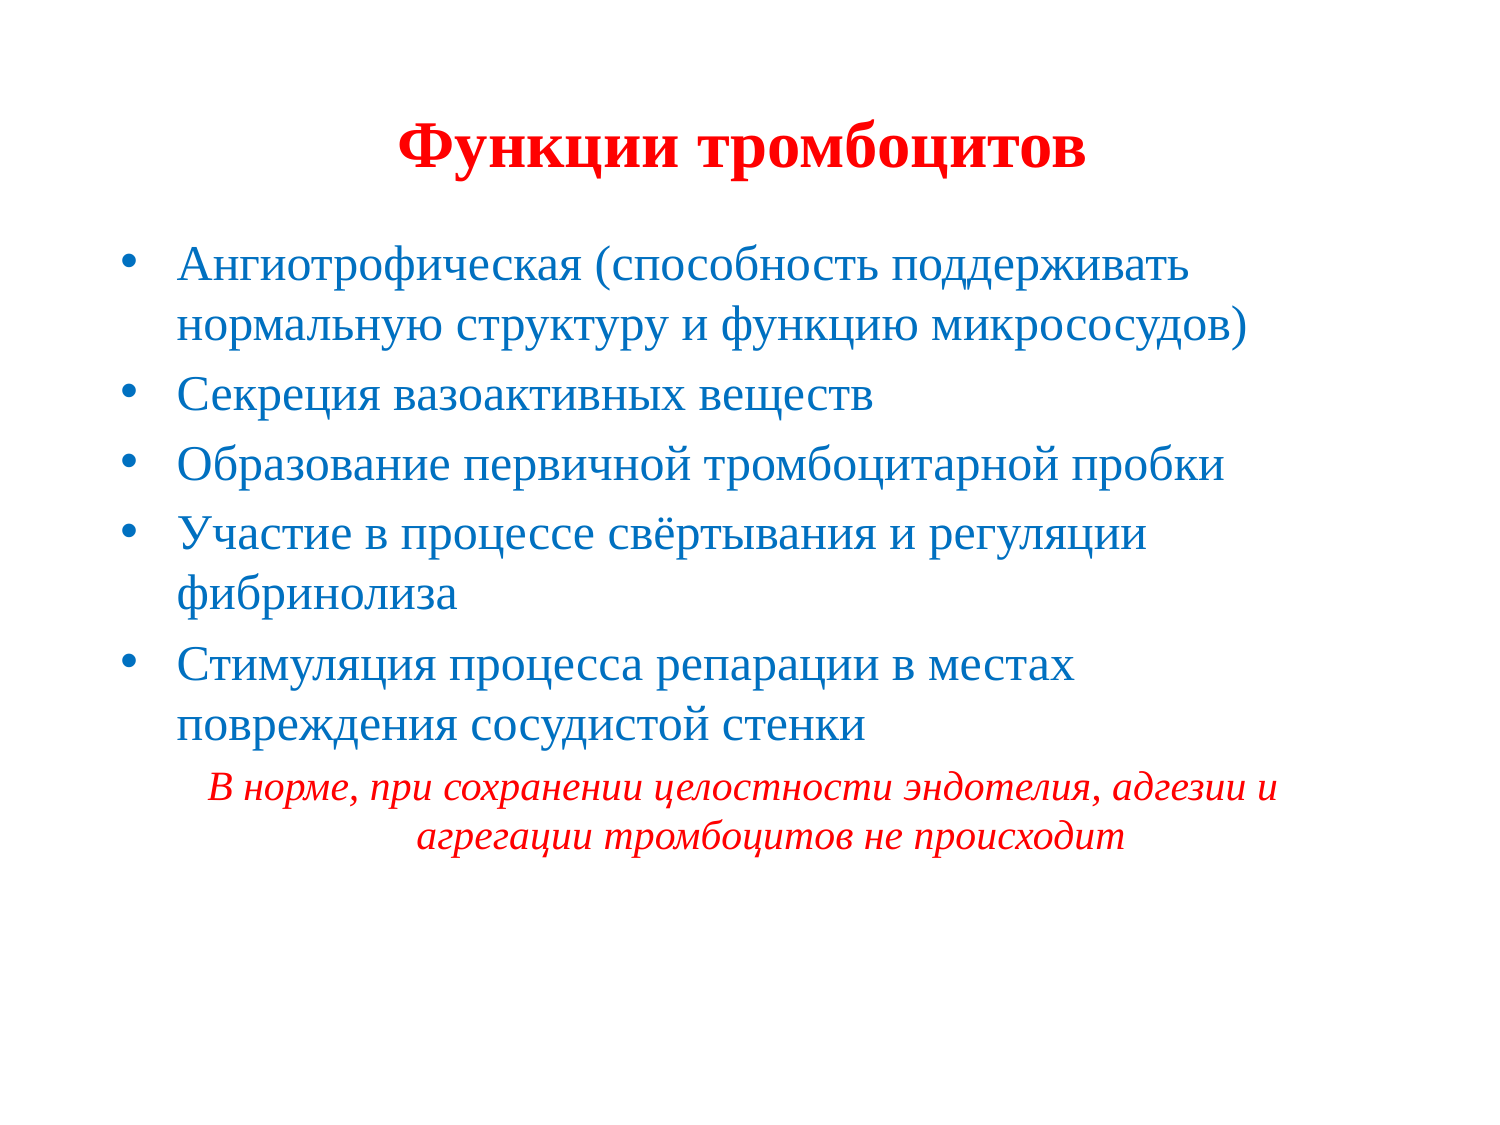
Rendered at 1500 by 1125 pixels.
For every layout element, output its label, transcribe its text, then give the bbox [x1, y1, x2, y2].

title Функции тромбоцитов [105, 46, 1381, 222]
list Ангиотрофическая (способность поддерживать нормальную структуру и функцию микрососудов) Секреция вазоактивных веществ Образование первичной тромбоцитарной пробки Участие в процессе свёртывания и регуляции фибринолиза Стимуляция процесса репарации в местах повреждения сосудистой стенки В норме, при сохранении целостности эндотелия, адгезии и агрегации тромбоцитов не происходит [105, 222, 1381, 898]
